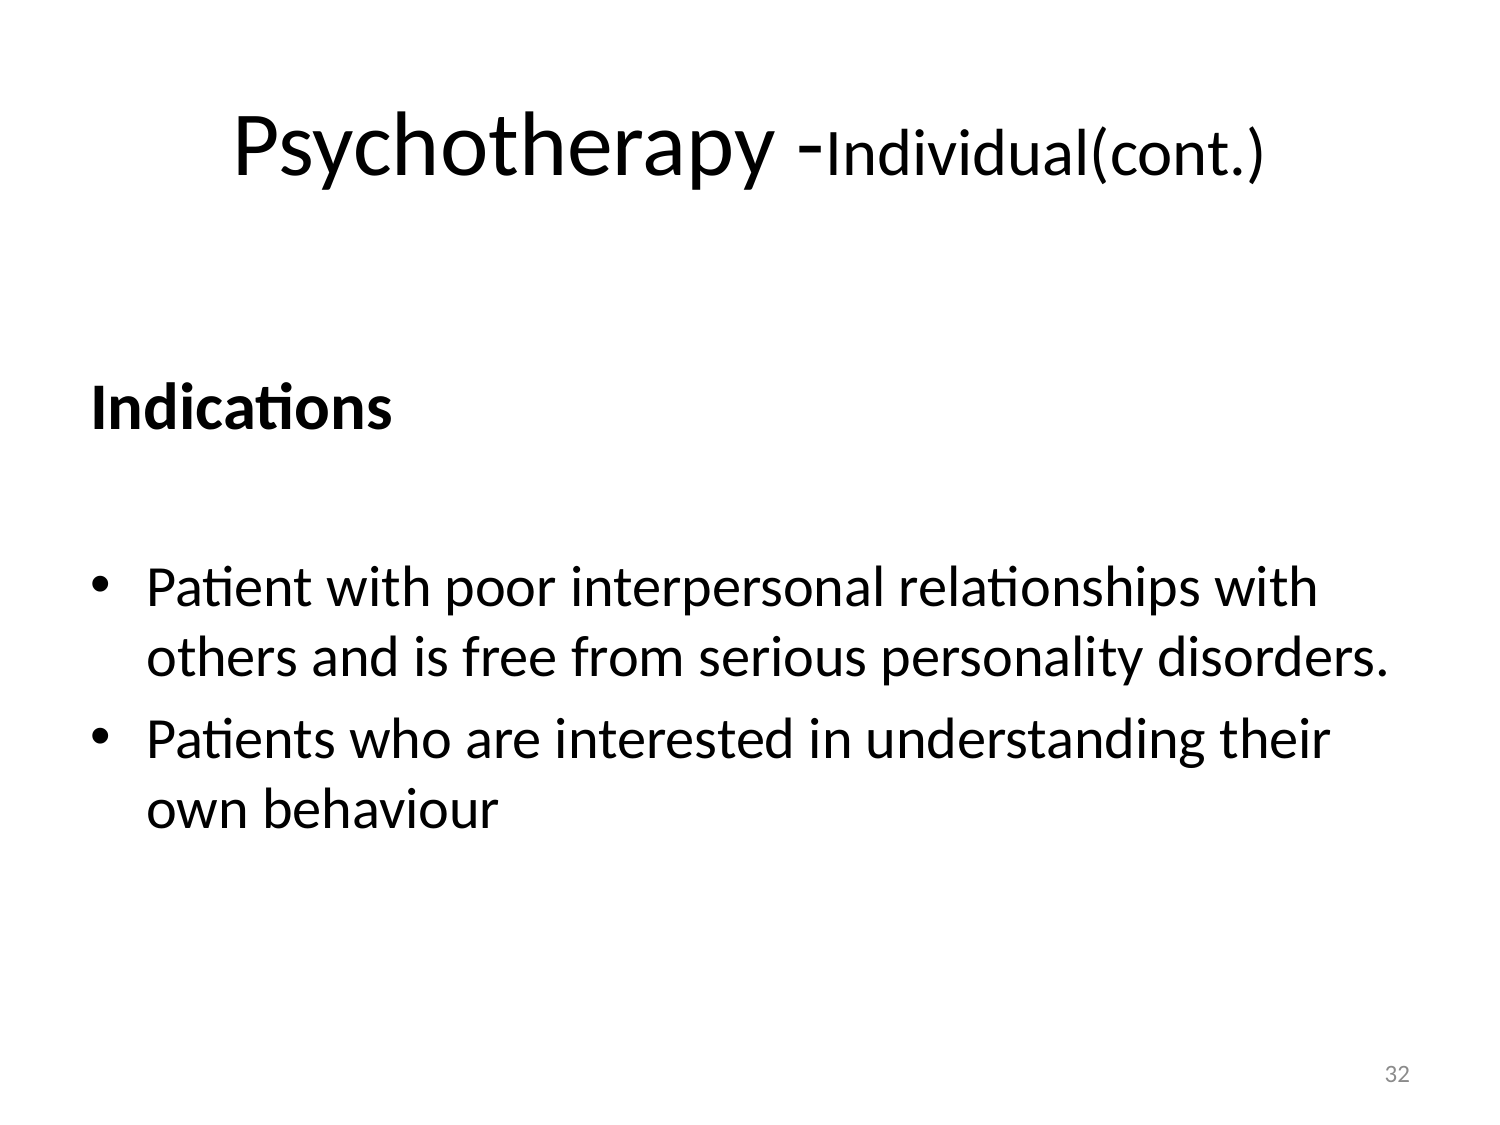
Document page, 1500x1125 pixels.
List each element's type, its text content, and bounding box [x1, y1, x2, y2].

title Psychotherapy -Individual(cont.) [75, 45, 1425, 233]
slide_number 32 [1074, 1042, 1425, 1103]
list Indications Patient with poor interpersonal relationships with others and is free from serious personality disorders. Patients who are interested in understanding their own behaviour [75, 262, 1425, 1005]
